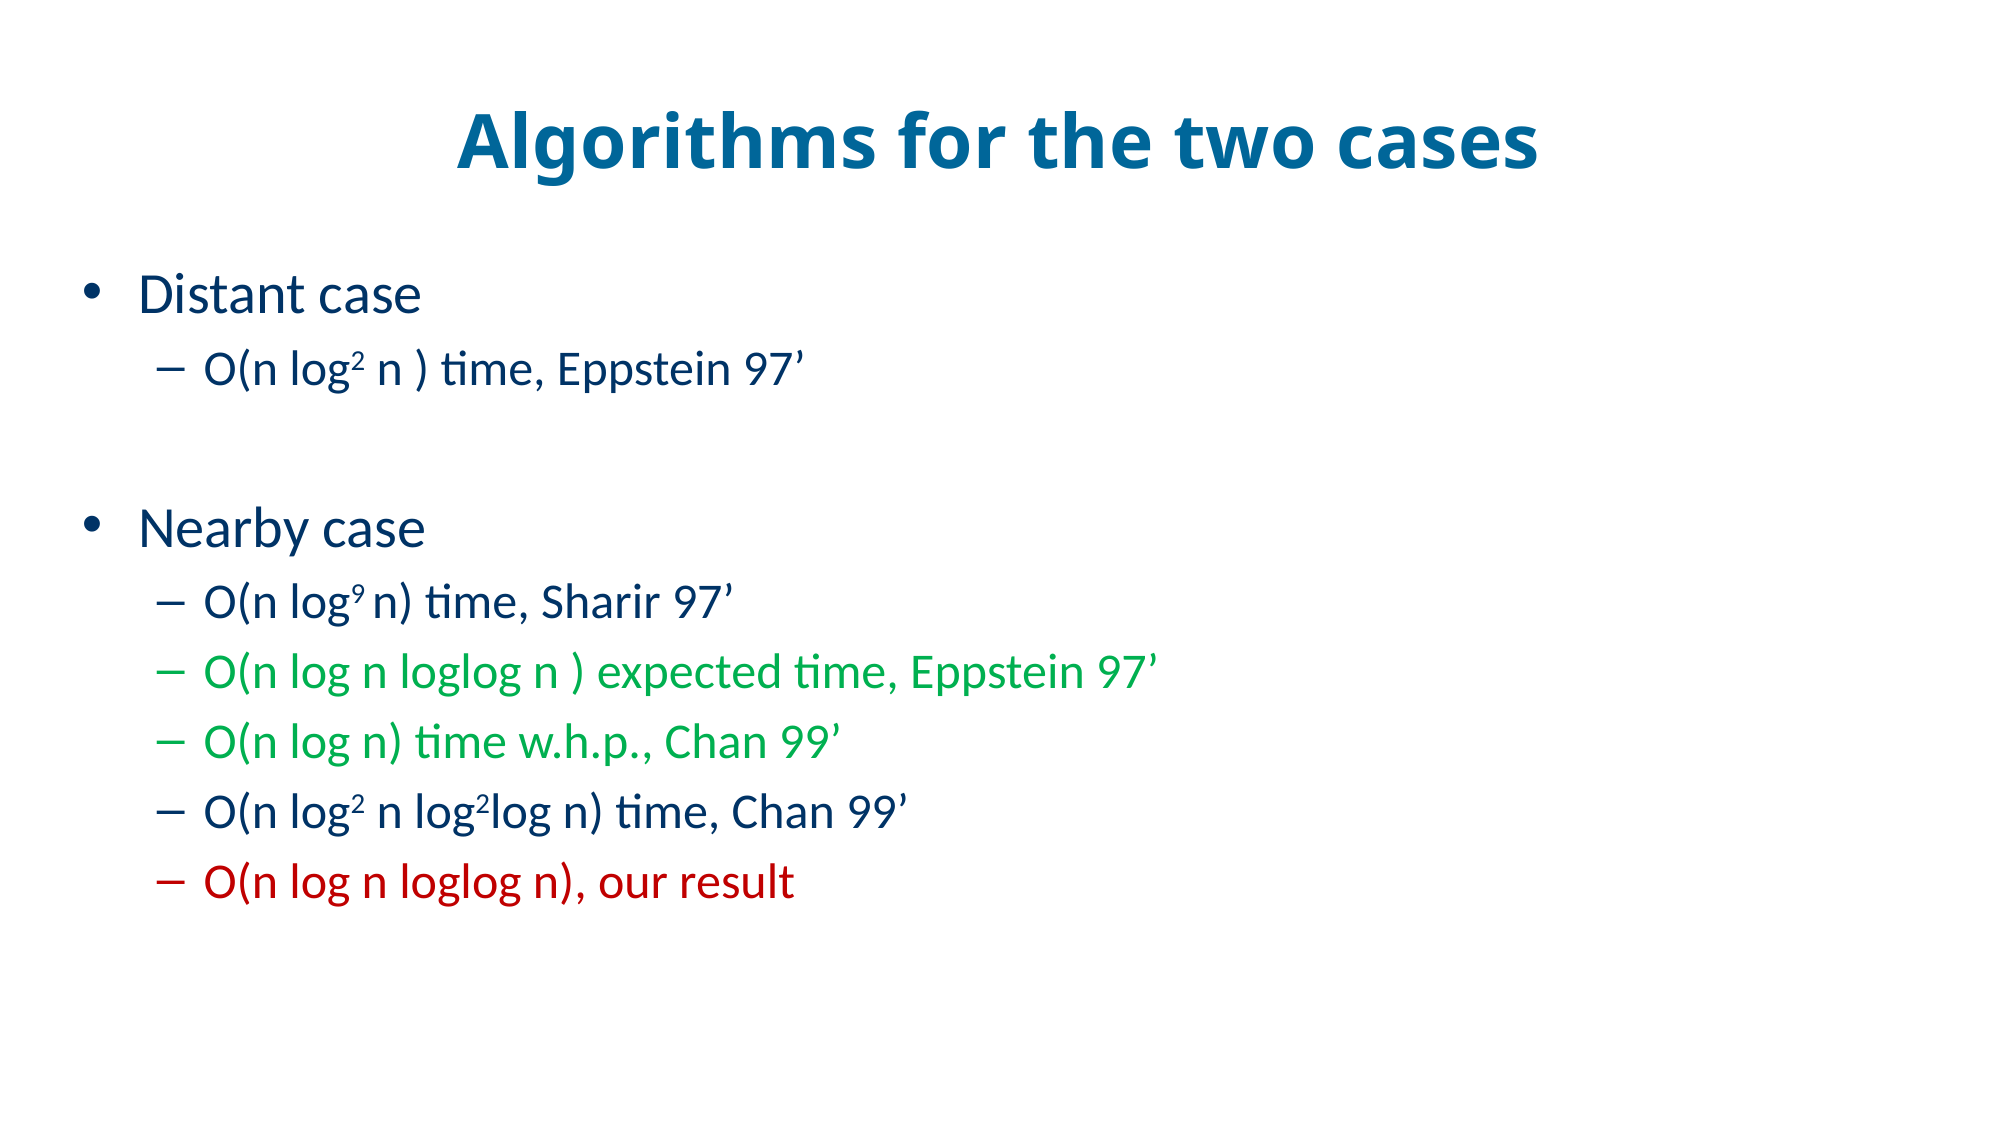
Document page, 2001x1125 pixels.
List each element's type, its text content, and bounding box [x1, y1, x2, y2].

list Distant case O(n log2 n ) time, Eppstein 97’ Nearby case O(n log9 n) time, Sharir 97’ O(n log n loglog n ) expected time, Eppstein 97’ O(n log n) time w.h.p., Chan 99’ O(n log2 n log2log n) time, Chan 99’ O(n log n loglog n), our result [66, 247, 1867, 1020]
title Algorithms for the two cases [99, 45, 1900, 233]
